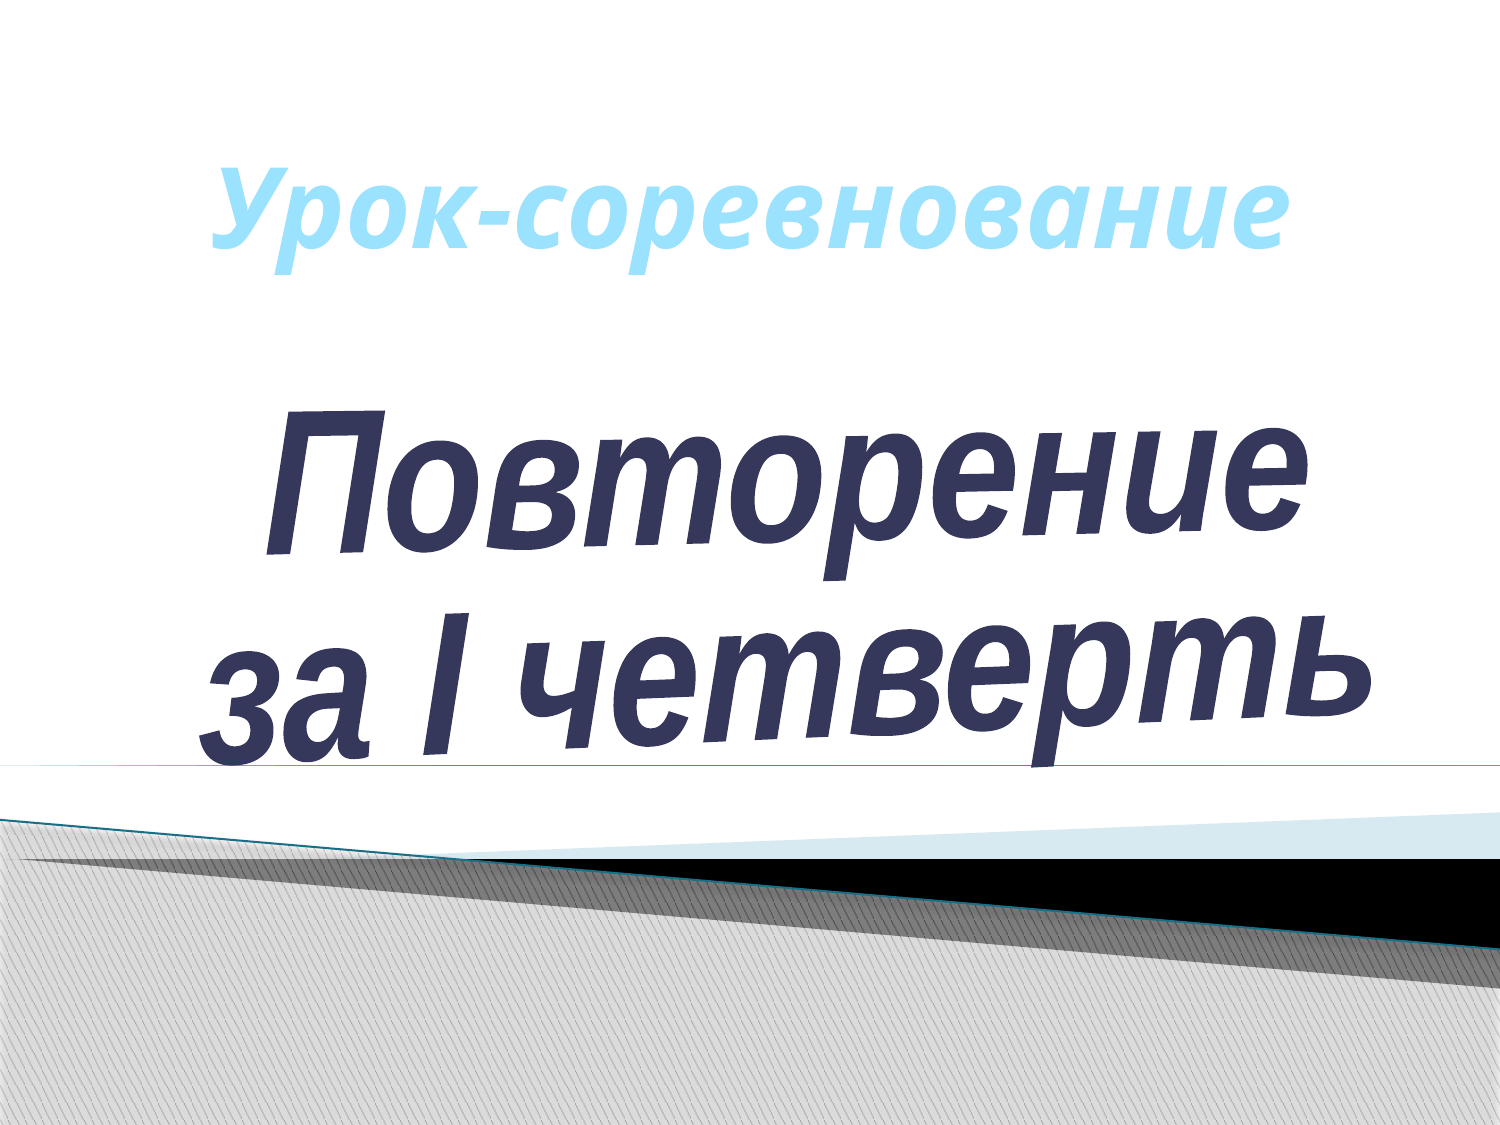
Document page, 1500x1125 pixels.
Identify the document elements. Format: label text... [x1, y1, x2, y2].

text_box Урок-соревнование [195, 128, 1308, 279]
picture [5, 859, 1500, 989]
